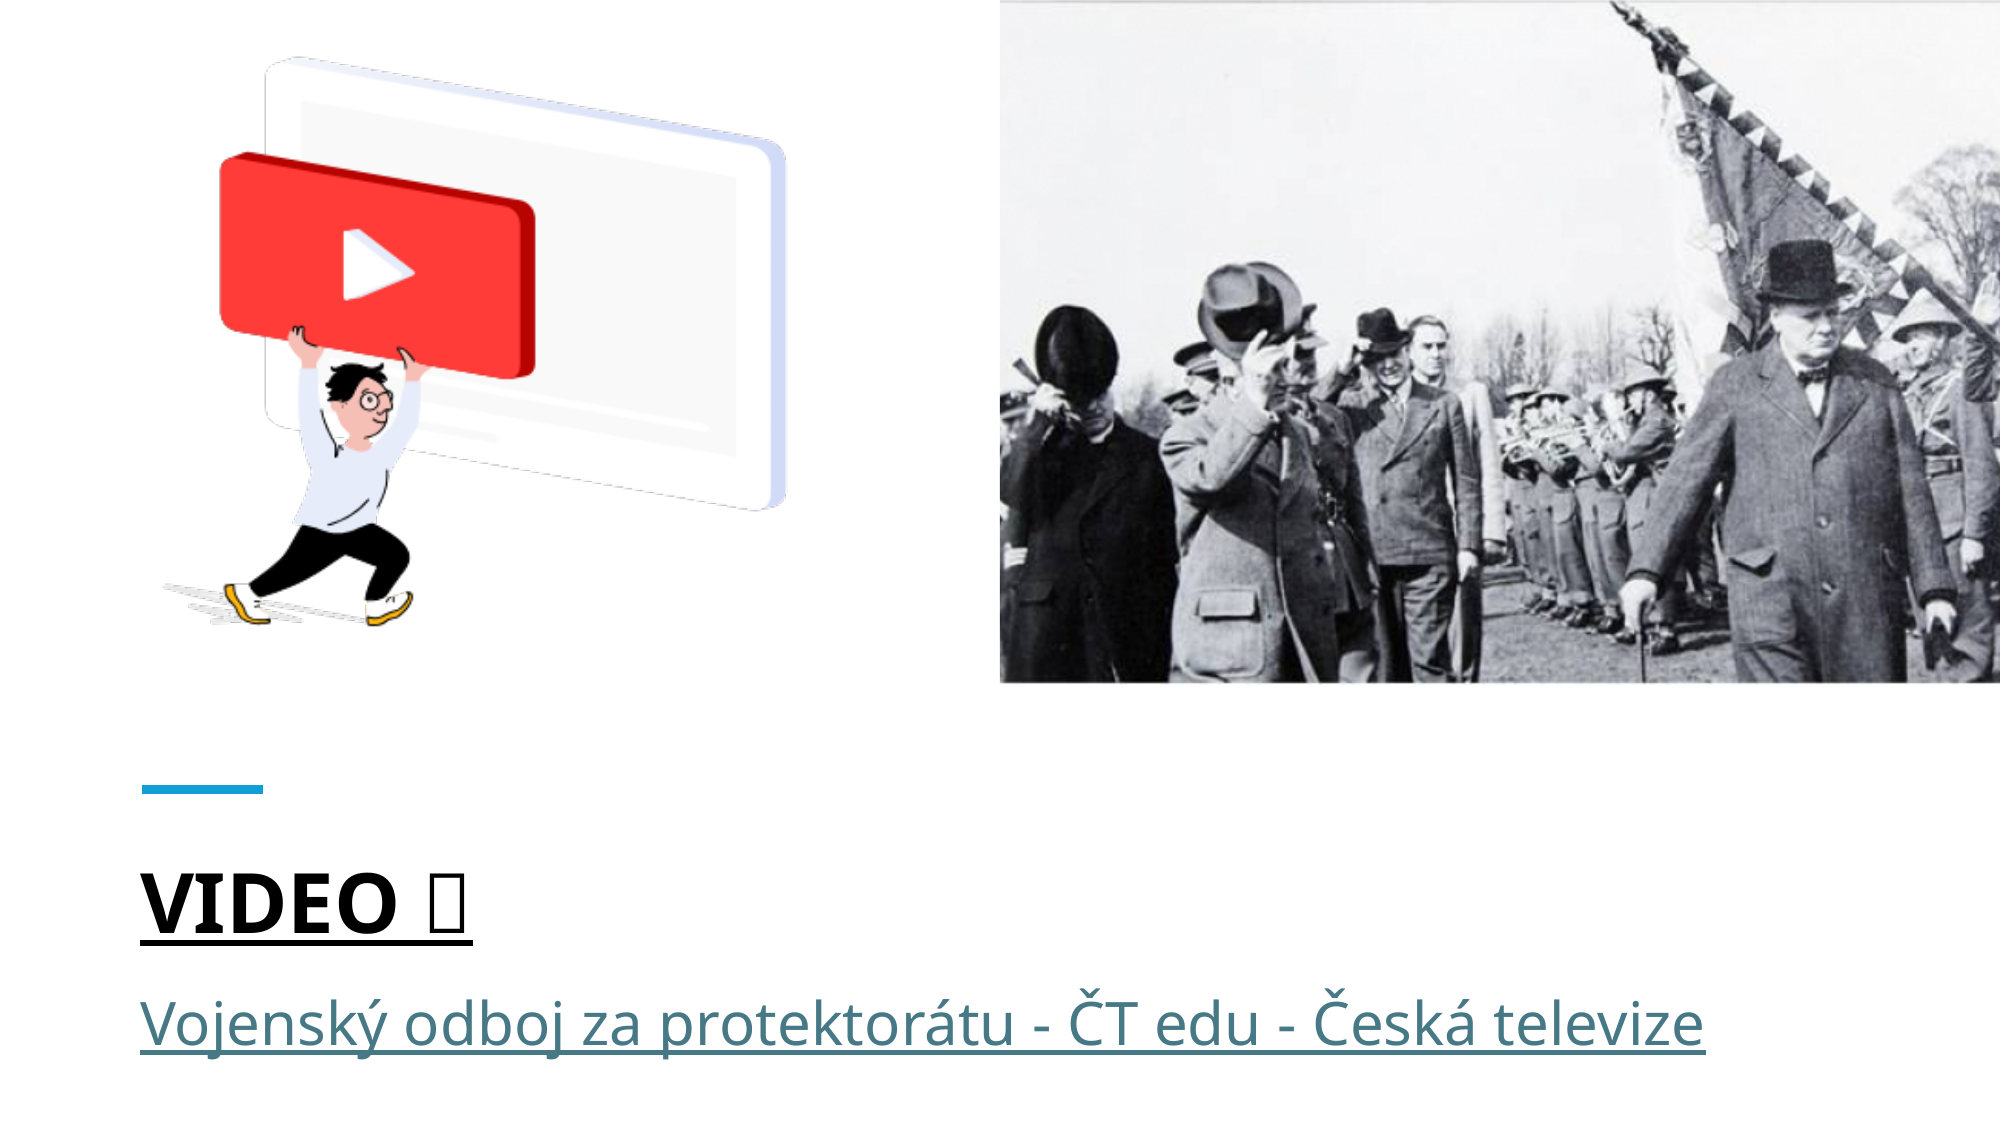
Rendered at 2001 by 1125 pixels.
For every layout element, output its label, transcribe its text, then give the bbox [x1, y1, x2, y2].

picture [0, 0, 2000, 685]
list Vojenský odboj za protektorátu - ČT edu - Česká televize [125, 979, 1784, 1070]
title VIDEO  [125, 832, 1861, 982]
